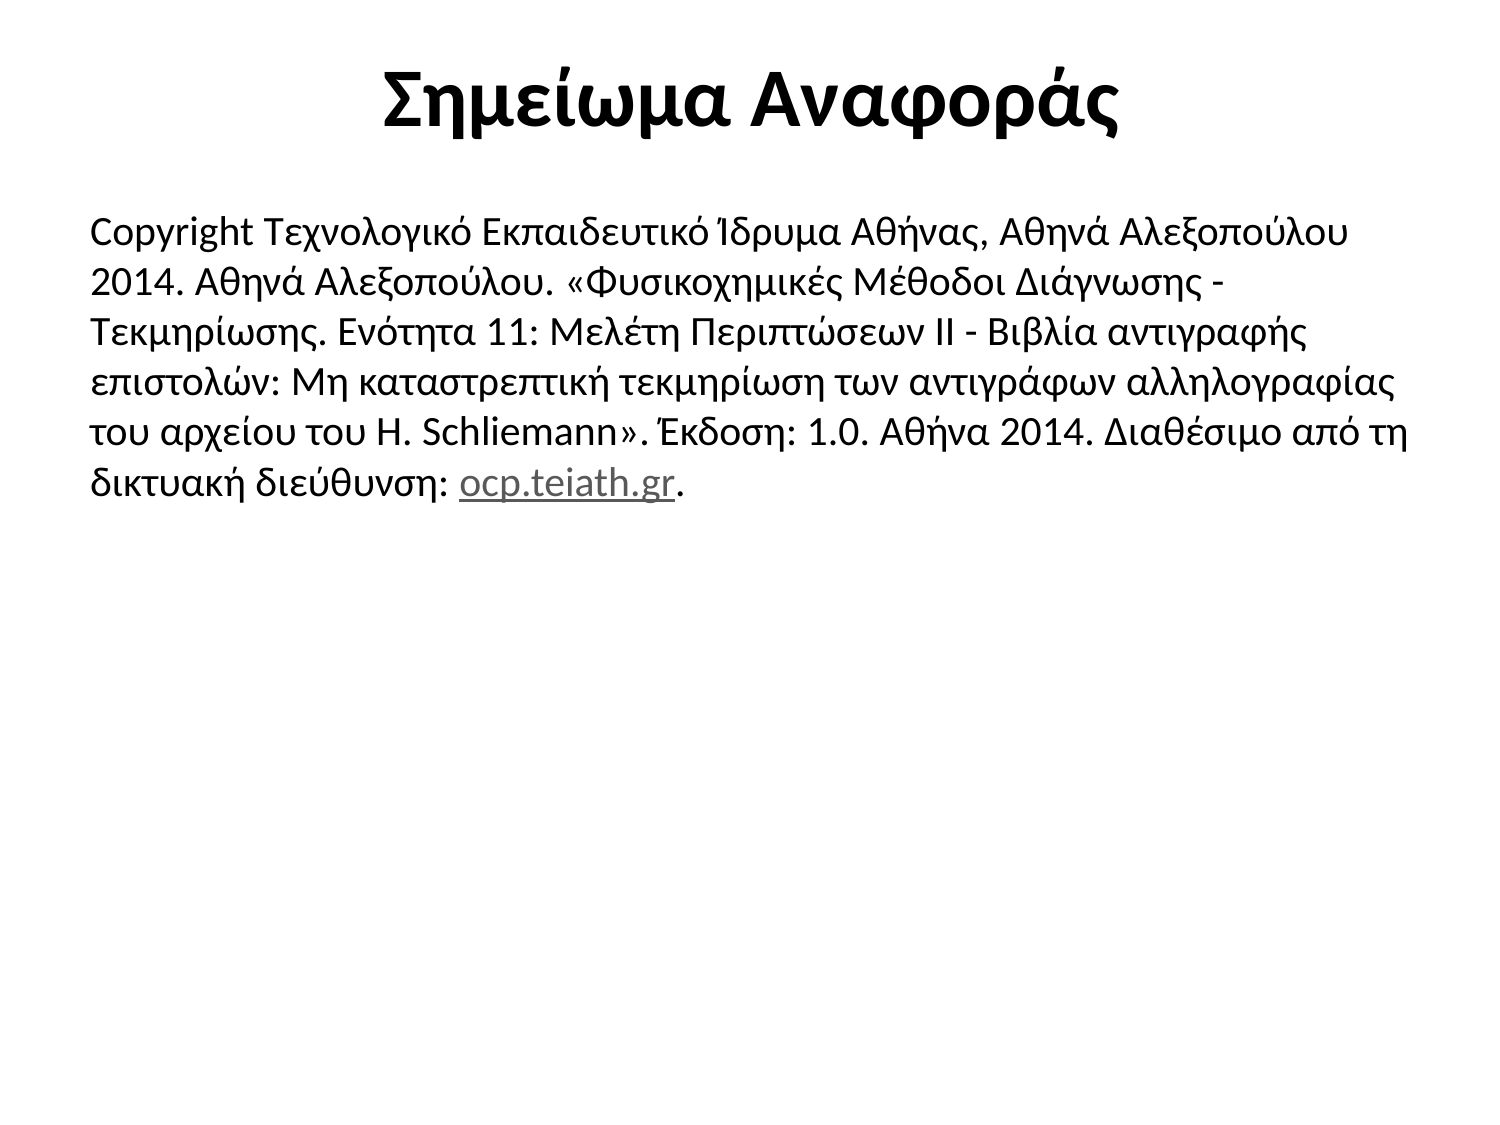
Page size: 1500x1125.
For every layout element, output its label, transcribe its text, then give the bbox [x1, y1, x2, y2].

list Copyright Τεχνολογικό Εκπαιδευτικό Ίδρυμα Αθήνας, Αθηνά Αλεξοπούλου 2014. Αθηνά Αλεξοπούλου. «Φυσικοχημικές Μέθοδοι Διάγνωσης - Τεκμηρίωσης. Ενότητα 11: Μελέτη Περιπτώσεων ΙΙ - Βιβλία αντιγραφής επιστολών: Μη καταστρεπτική τεκμηρίωση των αντιγράφων αλληλογραφίας του αρχείου του H. Schliemann». Έκδοση: 1.0. Αθήνα 2014. Διαθέσιμο από τη δικτυακή διεύθυνση: ocp.teiath.gr. [75, 196, 1425, 1024]
title Σημείωμα Αναφοράς [76, 19, 1427, 169]
